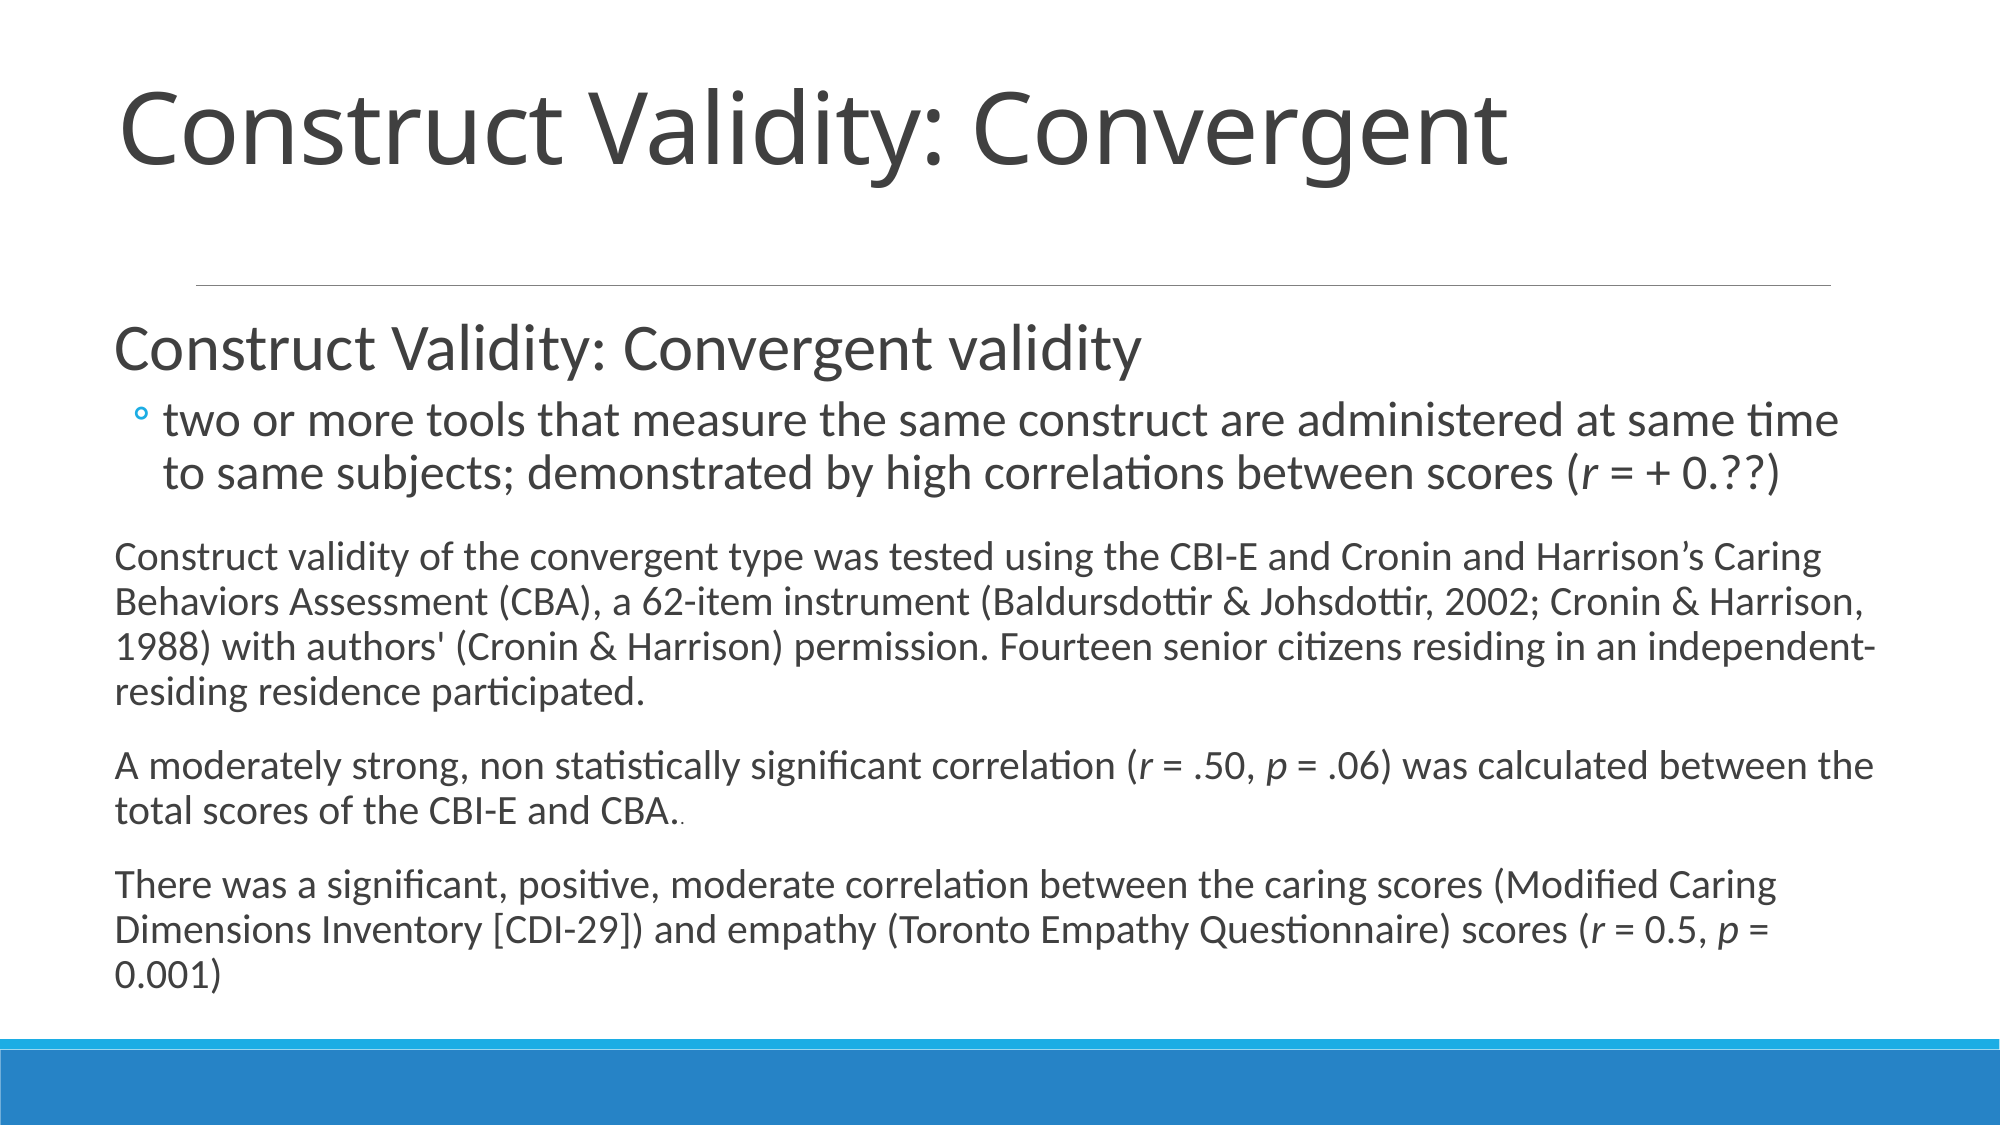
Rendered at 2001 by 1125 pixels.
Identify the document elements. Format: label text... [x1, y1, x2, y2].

title Construct Validity: Convergent [97, 47, 1830, 221]
list Construct Validity: Convergent validity two or more tools that measure the same construct are administered at same time to same subjects; demonstrated by high correlations between scores (r = + 0.??) Construct validity of the convergent type was tested using the CBI-E and Cronin and Harrison’s Caring Behaviors Assessment (CBA), a 62-item instrument (Baldursdottir & Johsdottir, 2002; Cronin & Harrison, 1988) with authors' (Cronin & Harrison) permission. Fourteen senior citizens residing in an independent-residing residence participated. A moderately strong, non statistically significant correlation (r = .50, p = .06) was calculated between the total scores of the CBI-E and CBA.. There was a significant, positive, moderate correlation between the caring scores (Modified Caring Dimensions Inventory [CDI-29]) and empathy (Toronto Empathy Questionnaire) scores (r = 0.5, p = 0.001) [79, 302, 1903, 1033]
